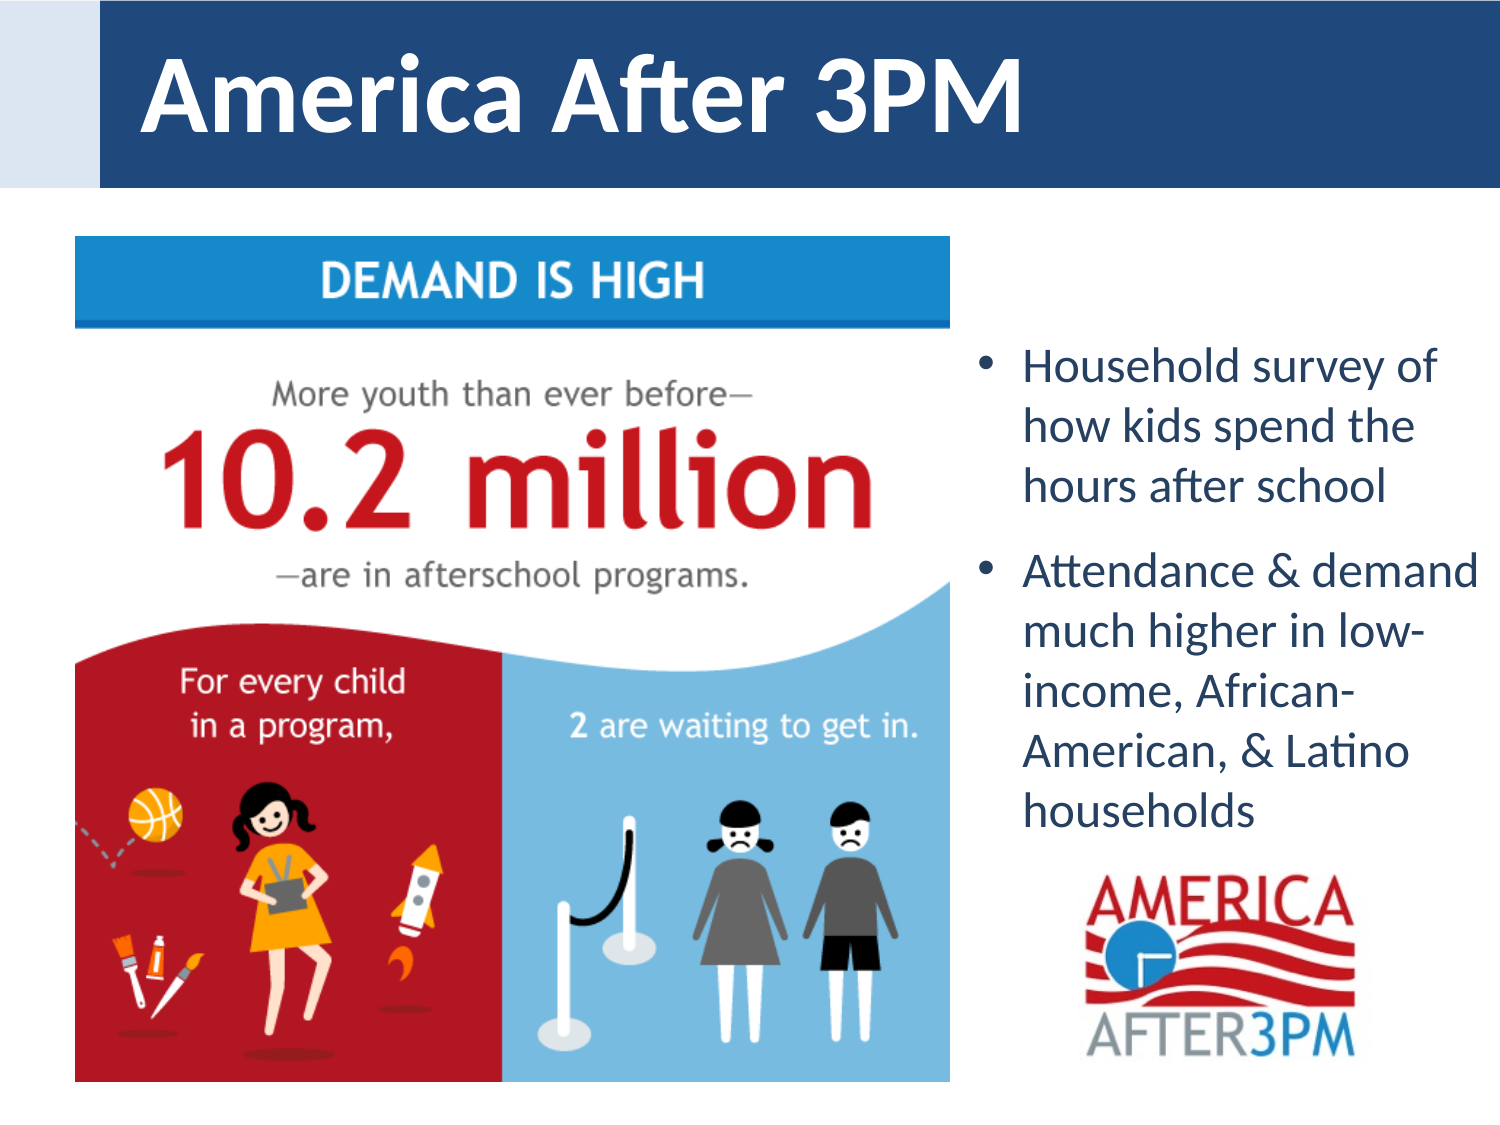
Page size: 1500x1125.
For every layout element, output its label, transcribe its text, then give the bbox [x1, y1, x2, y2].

title America After 3PM [125, 12, 1476, 138]
text_box Household survey of how kids spend the hours after school Attendance & demand much higher in low-income, African-American, & Latino households [962, 324, 1500, 845]
picture [1037, 864, 1413, 1063]
picture [74, 236, 951, 1082]
